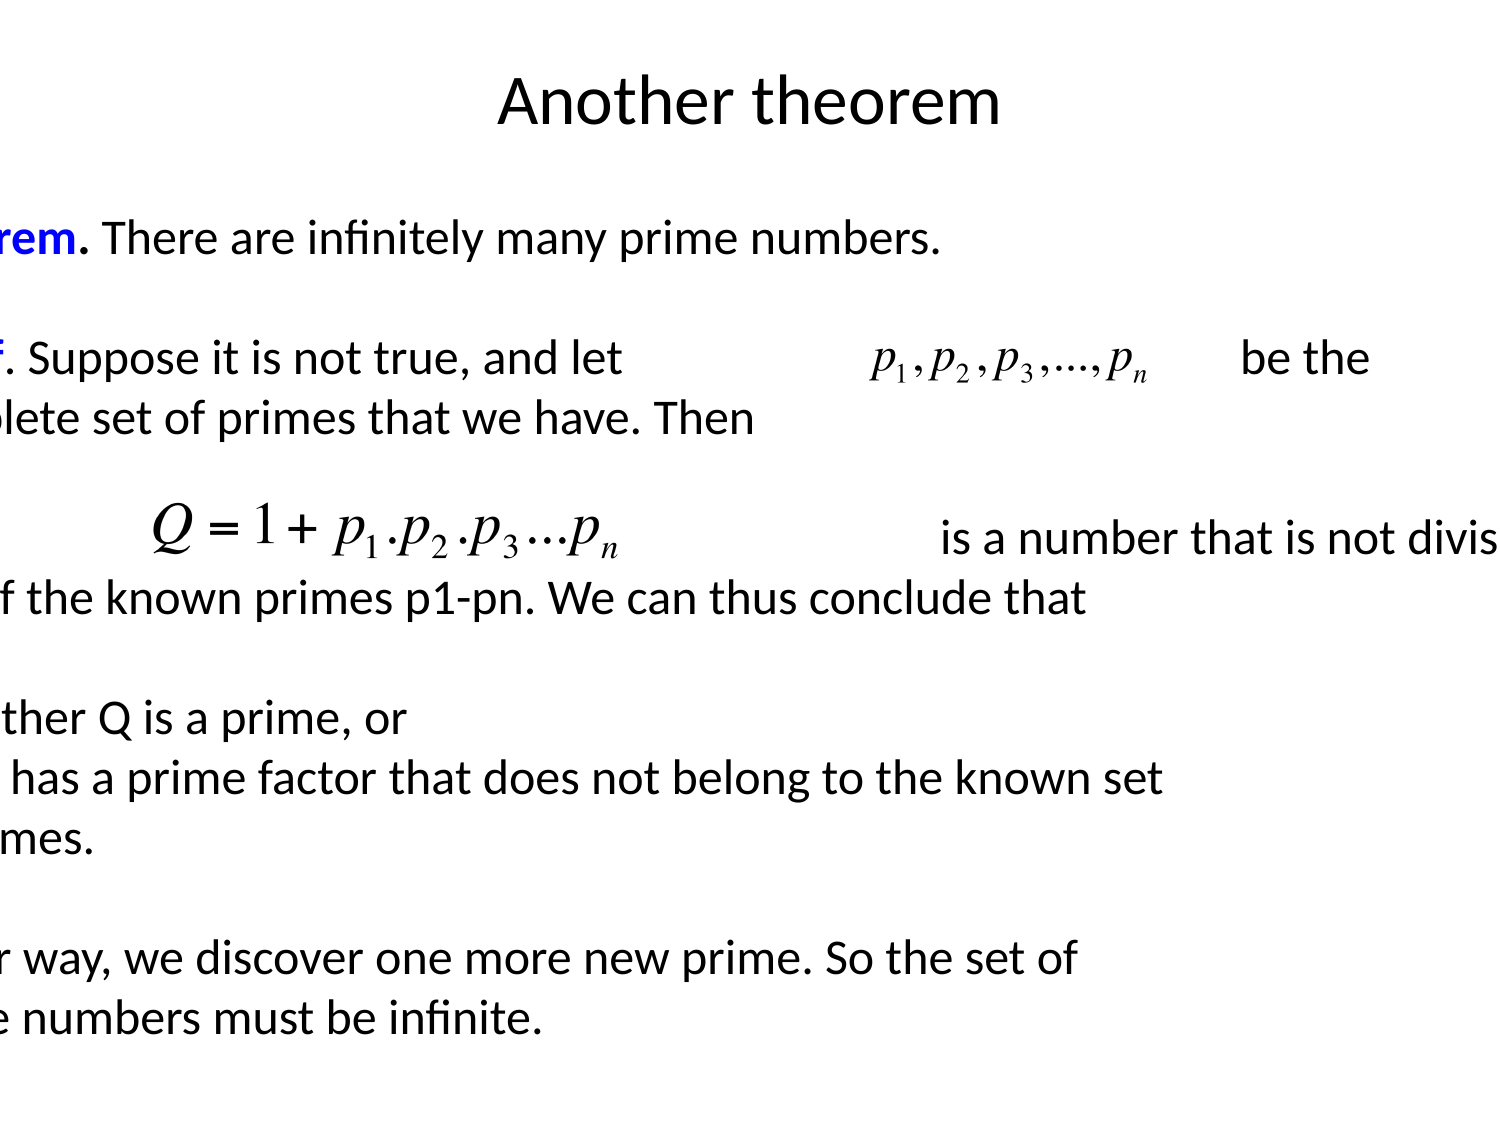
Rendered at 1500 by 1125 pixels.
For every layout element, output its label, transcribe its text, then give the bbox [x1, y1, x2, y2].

text_box Theorem. There are infinitely many prime numbers. Proof. Suppose it is not true, and let be the complete set of primes that we have. Then is a number that is not divisible by any of the known primes p1-pn. We can thus conclude that Either Q is a prime, or Q has a prime factor that does not belong to the known set of primes. Either way, we discover one more new prime. So the set of prime numbers must be infinite. [0, 196, 1500, 1052]
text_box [143, 482, 630, 570]
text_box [860, 321, 1159, 392]
title Another theorem [75, 45, 1425, 196]
